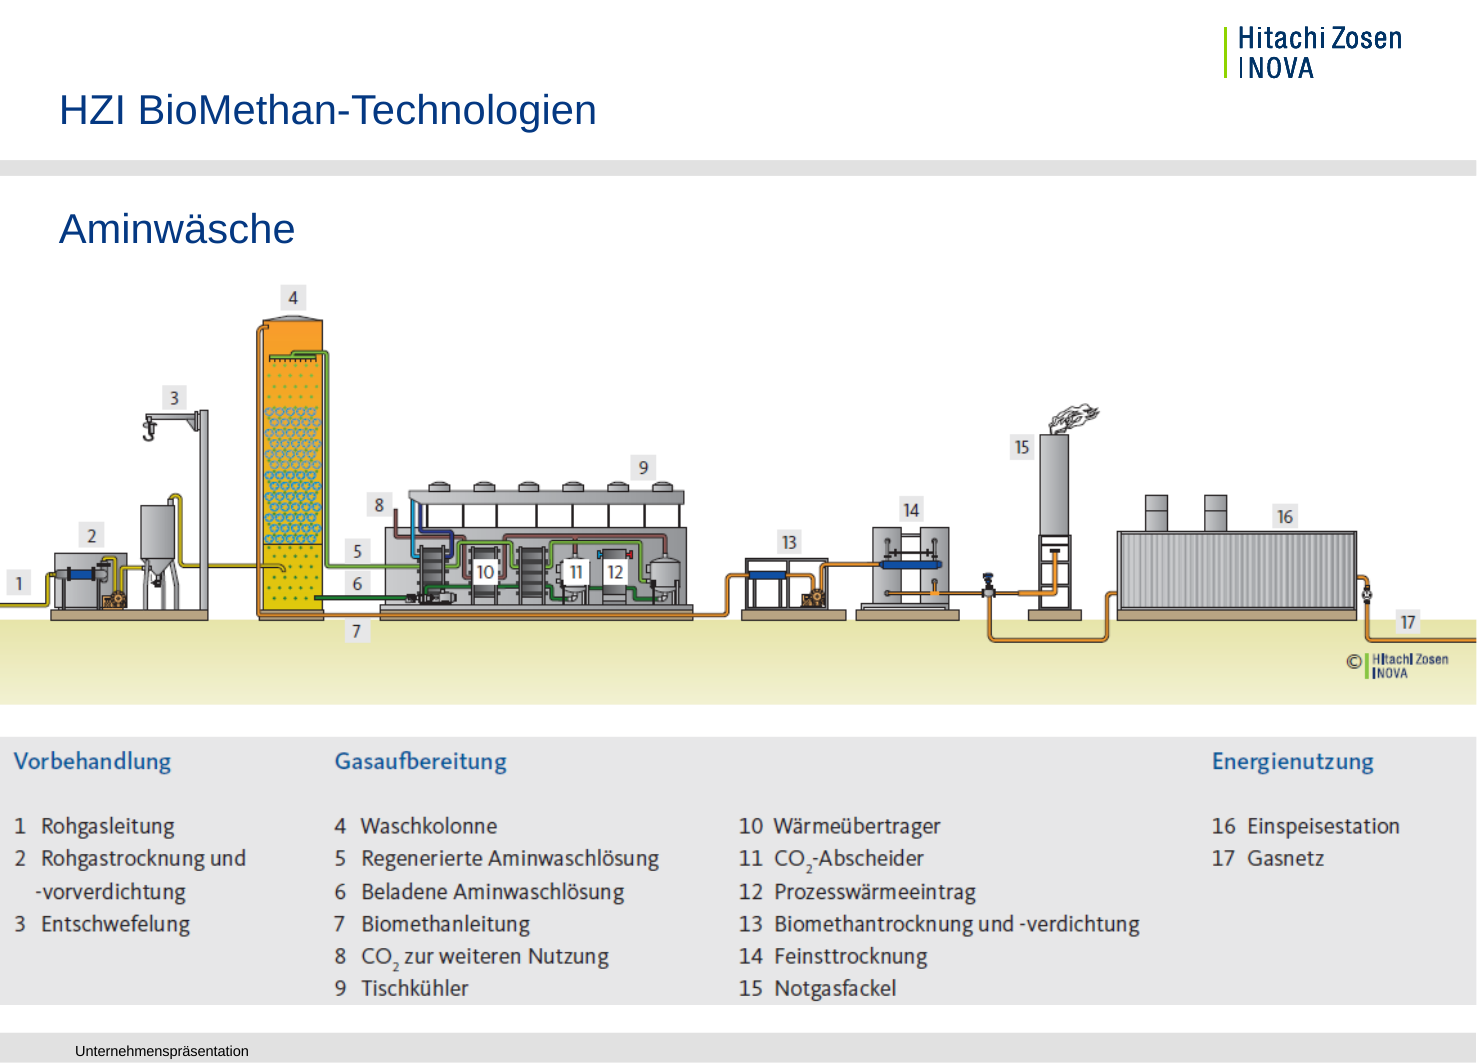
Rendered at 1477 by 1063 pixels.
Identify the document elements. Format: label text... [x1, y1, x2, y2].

picture [0, 272, 1477, 1005]
footer Unternehmenspräsentation [60, 1034, 1366, 1060]
title HZI BioMethan-Technologien [59, 0, 1418, 133]
list Aminwäsche [59, 181, 718, 271]
